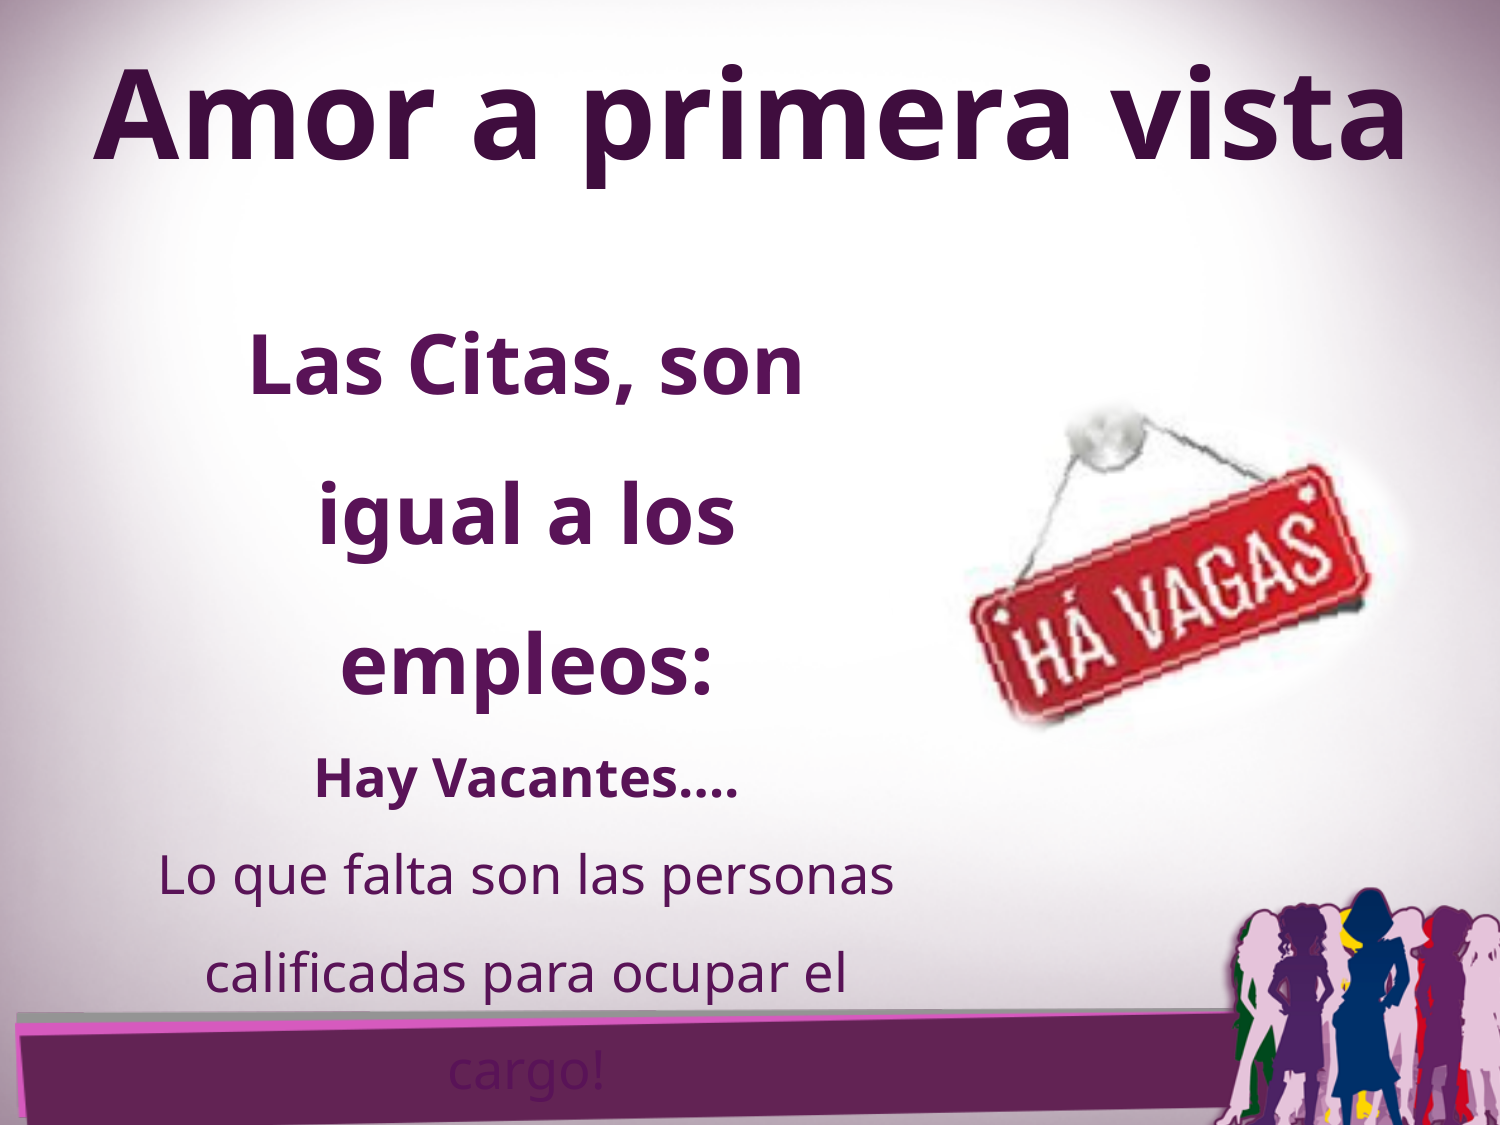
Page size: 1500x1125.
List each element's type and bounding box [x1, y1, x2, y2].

text_box [0, 0, 1500, 1125]
picture [884, 388, 1429, 749]
